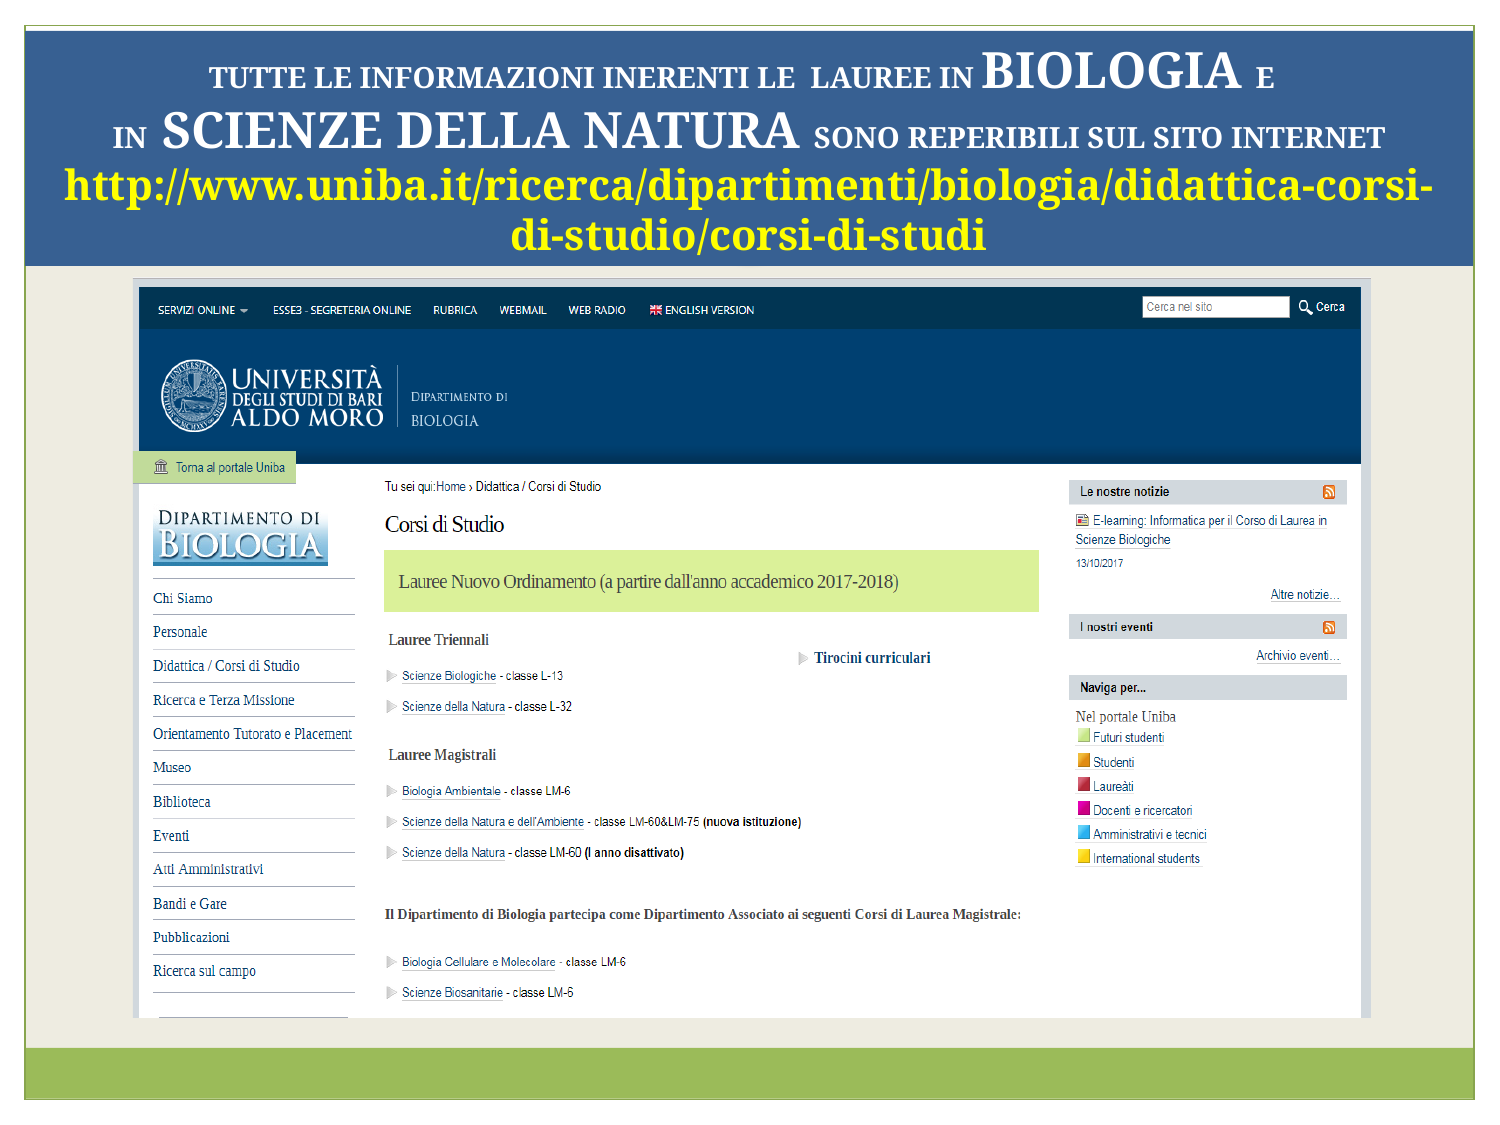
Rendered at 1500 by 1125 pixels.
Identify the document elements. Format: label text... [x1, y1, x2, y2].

text_box TUTTE LE INFORMAZIONI INERENTI LE LAUREE IN BIOLOGIA E IN SCIENZE DELLA NATURA SONO REPERIBILI SUL SITO INTERNET http://www.uniba.it/ricerca/dipartimenti/biologia/didattica-corsi-di-studio/corsi-di-studi [25, 30, 1474, 266]
text_box [123, 42, 1371, 168]
picture [132, 277, 1372, 1018]
text_box [1378, 798, 1477, 850]
text_box [218, 208, 1471, 705]
